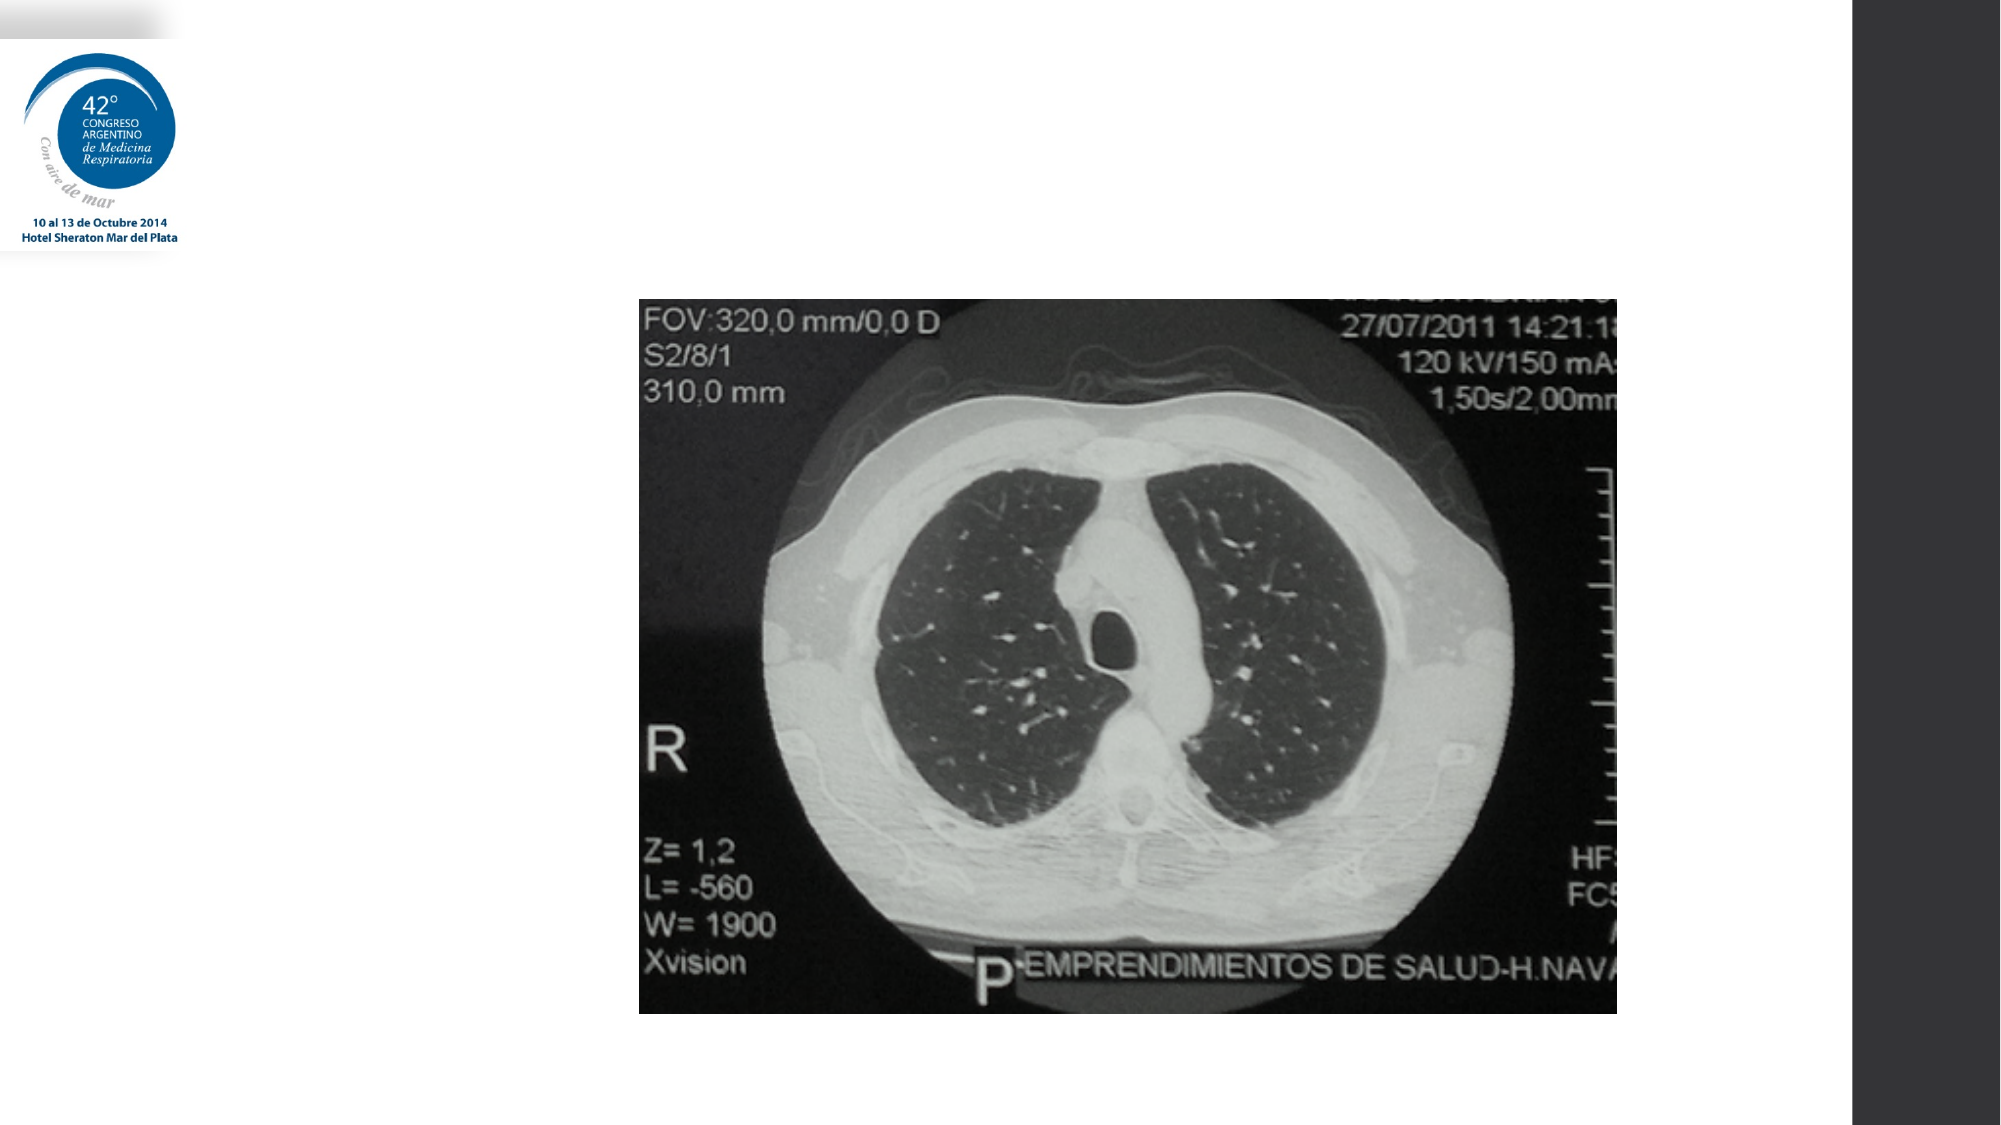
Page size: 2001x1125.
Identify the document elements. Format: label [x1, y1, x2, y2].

picture [0, 39, 200, 251]
picture [638, 299, 1618, 1015]
